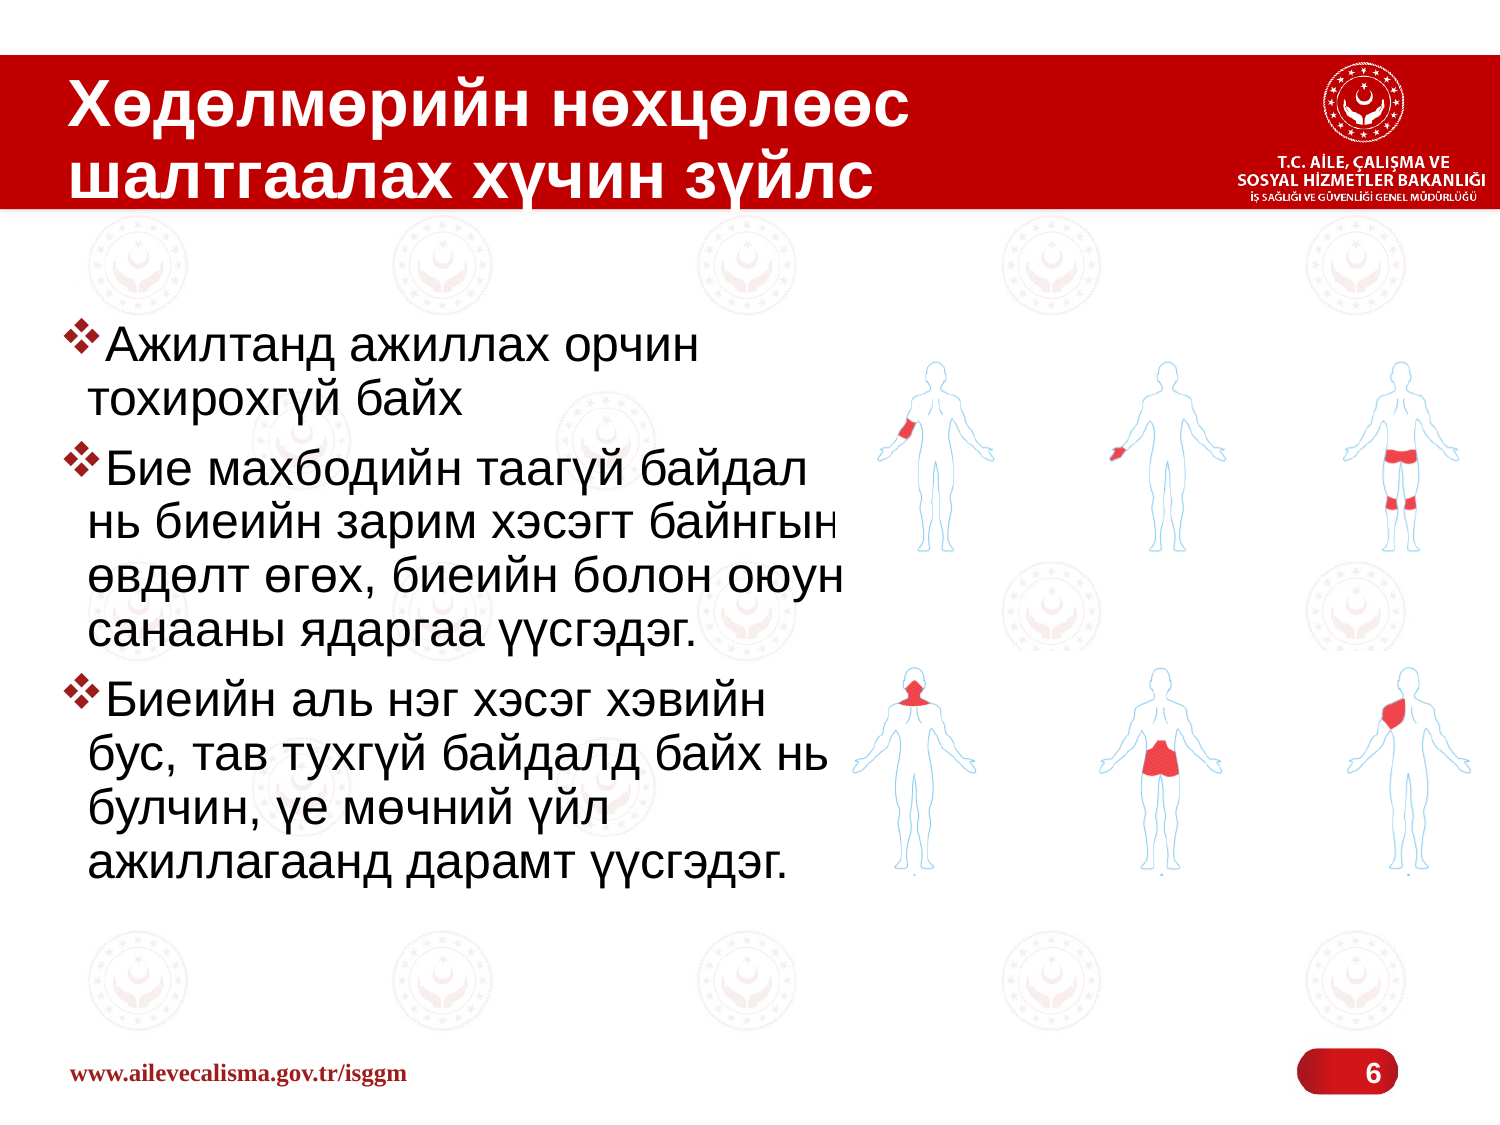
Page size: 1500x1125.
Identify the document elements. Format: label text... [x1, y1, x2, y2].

picture [0, 210, 1500, 1125]
list Ажилтанд ажиллах орчин тохирохгүй байх Бие махбодийн таагүй байдал нь биеийн зарим хэсэгт байнгын өвдөлт өгөх, биеийн болон оюун санааны ядаргаа үүсгэдэг. Биеийн аль нэг хэсэг хэвийн бус, тав тухгүй байдалд байх нь булчин, үе мөчний үйл ажиллагаанд дарамт үүсгэдэг. [44, 310, 865, 1025]
slide_number 6 [1059, 1042, 1397, 1103]
picture [1237, 62, 1485, 203]
picture [0, 0, 1500, 55]
title Хөдөлмөрийн нөхцөлөөс шалтгаалах хүчин зүйлс [52, 39, 1185, 243]
